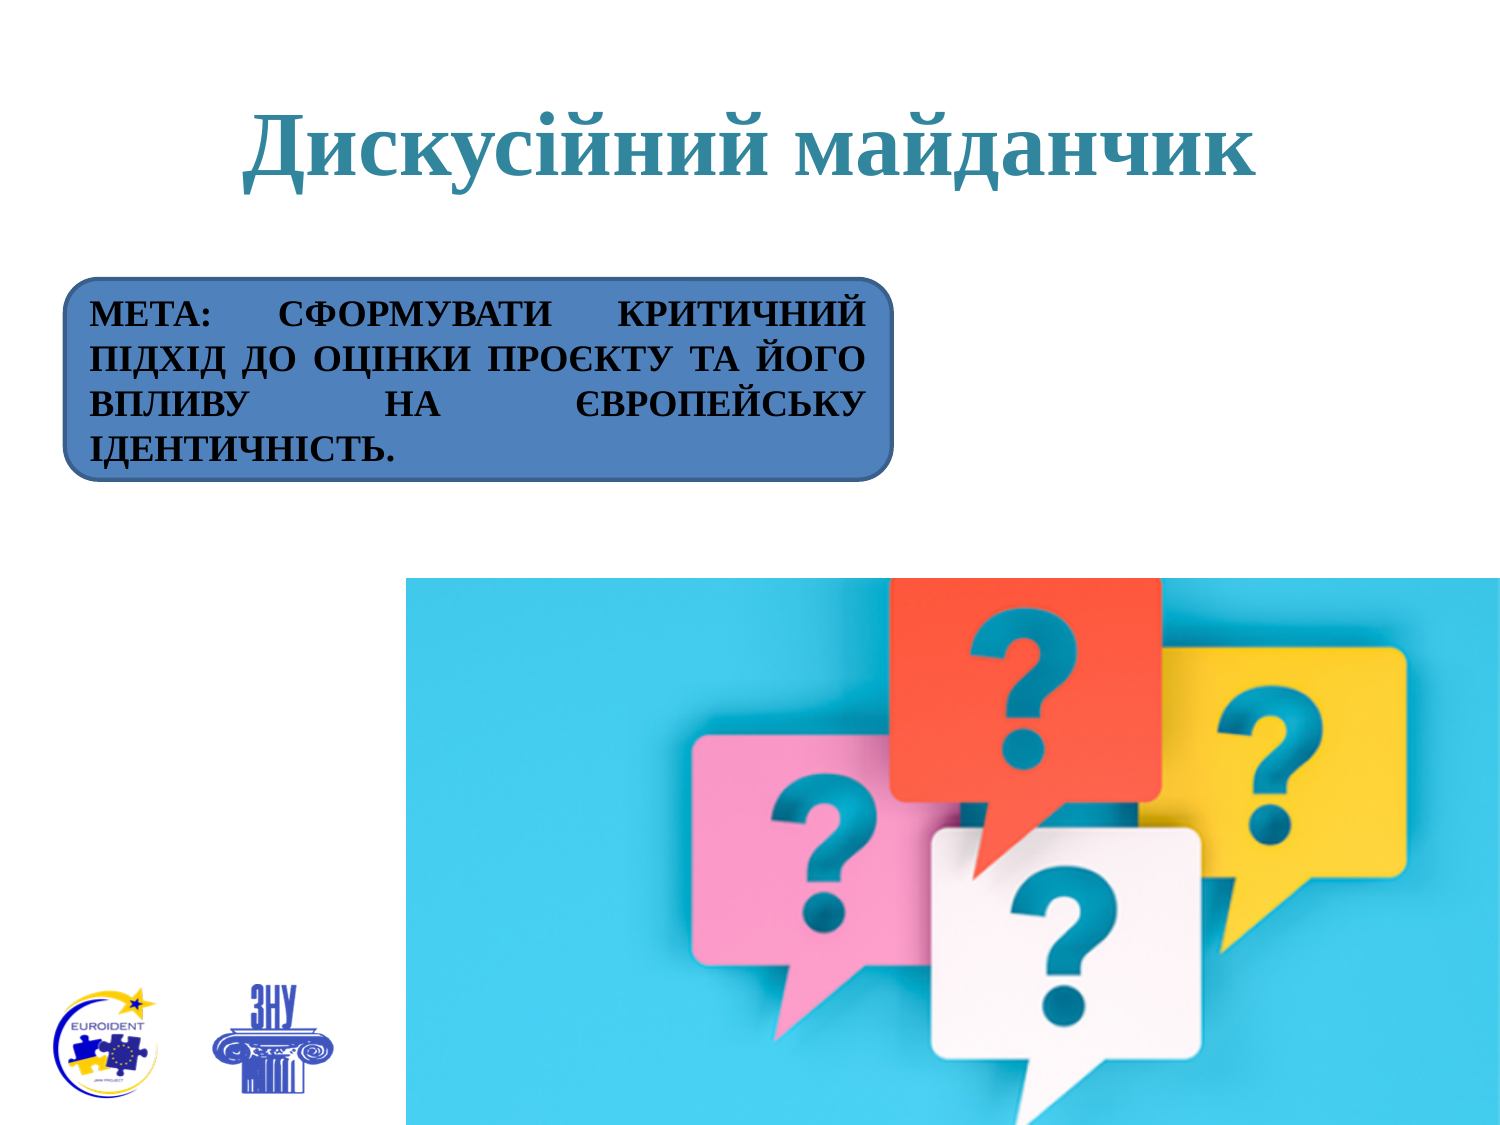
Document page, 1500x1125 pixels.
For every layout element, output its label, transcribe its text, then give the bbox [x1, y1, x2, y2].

text_box МЕТА: СФОРМУВАТИ КРИТИЧНИЙ ПІДХІД ДО ОЦІНКИ ПРОЄКТУ ТА ЙОГО ВПЛИВУ НА ЄВРОПЕЙСЬКУ ІДЕНТИЧНІСТЬ. [62, 276, 894, 482]
title Дискусійний майданчик [75, 45, 1425, 233]
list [405, 577, 1500, 1125]
picture [17, 983, 351, 1125]
